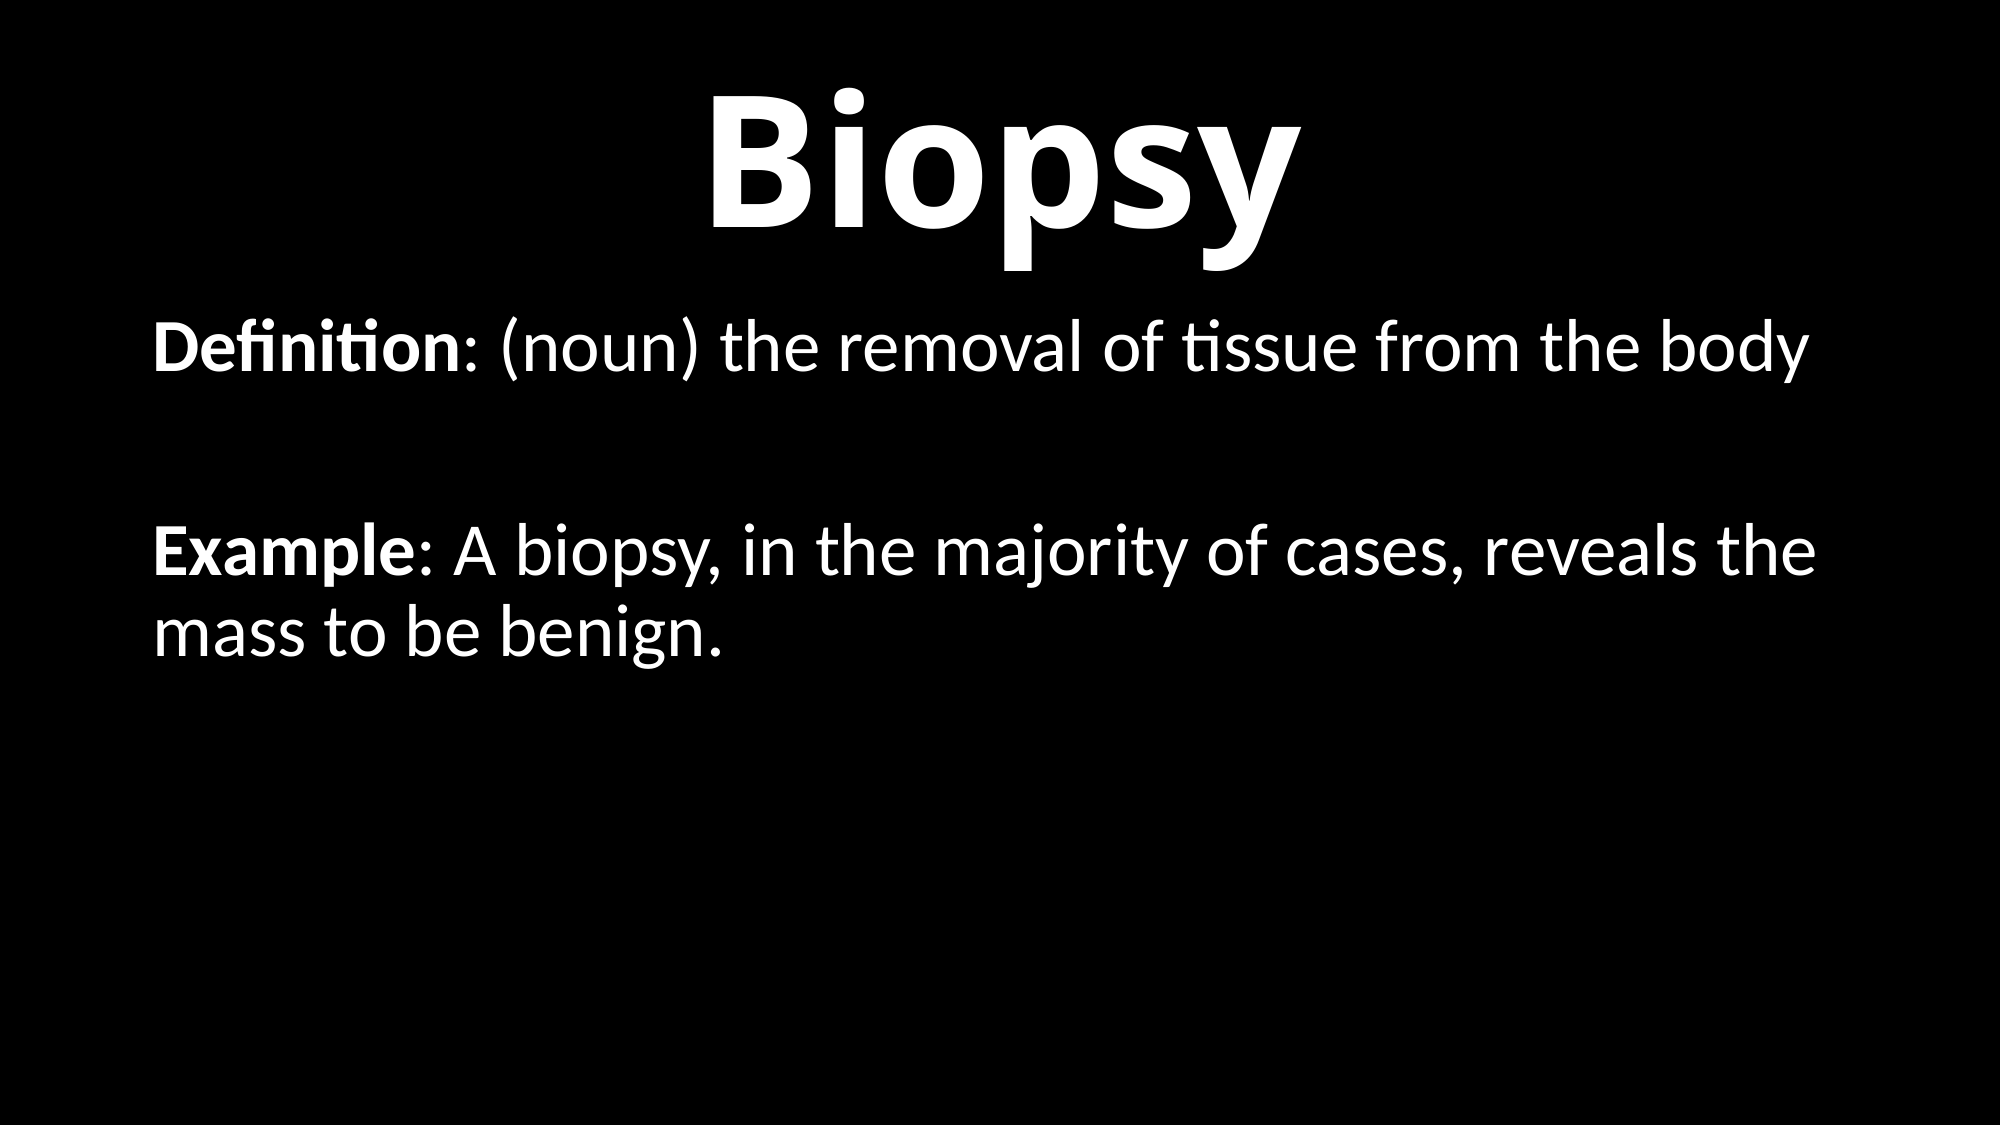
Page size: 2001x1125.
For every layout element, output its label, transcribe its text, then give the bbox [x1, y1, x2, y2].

list Definition: (noun) the removal of tissue from the body Example: A biopsy, in the majority of cases, reveals the mass to be benign. [137, 299, 1863, 1014]
title Biopsy [137, 59, 1863, 278]
